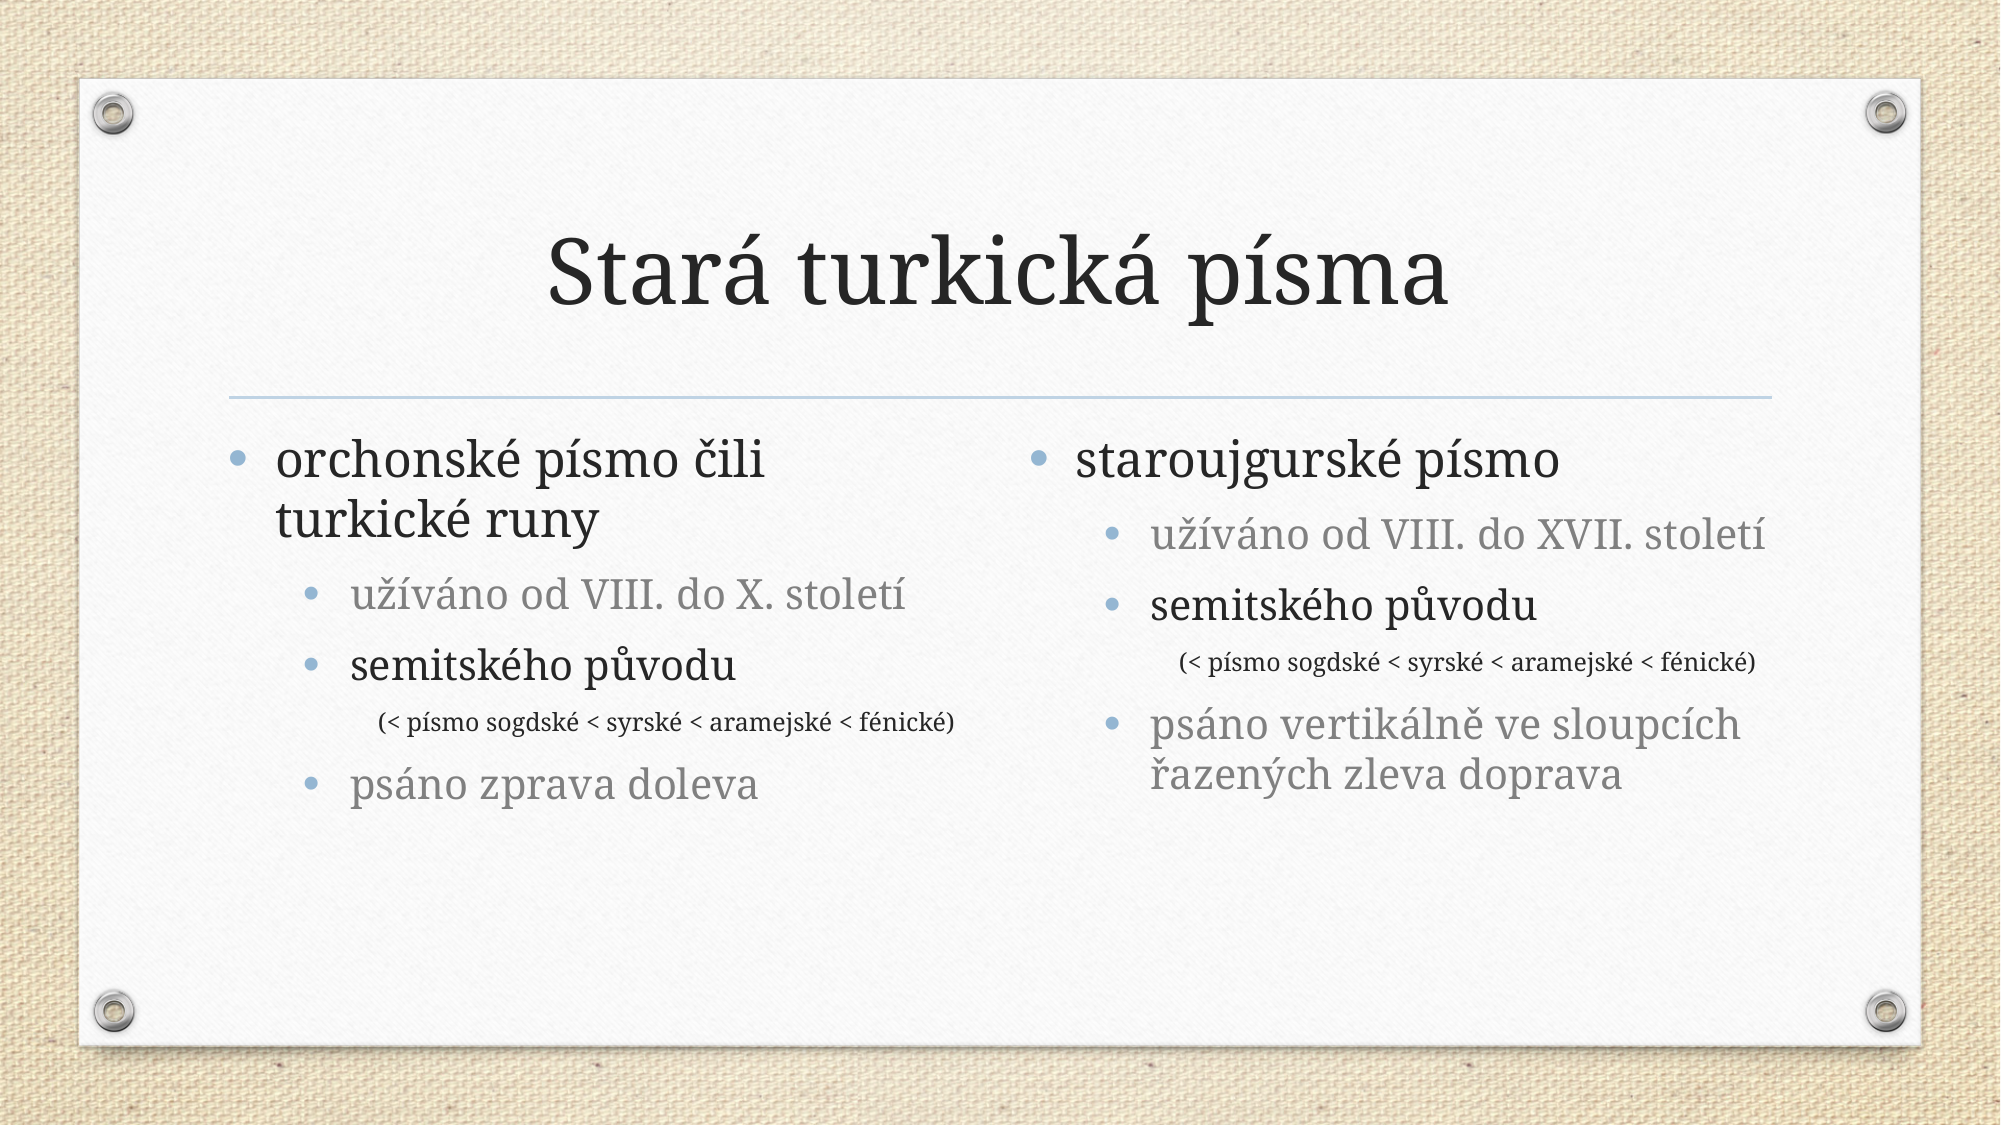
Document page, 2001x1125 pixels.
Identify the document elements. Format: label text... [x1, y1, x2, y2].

list staroujgurské písmo užíváno od VIII. do XVII. století semitského původu (< písmo sogdské < syrské < aramejské < fénické) psáno vertikálně ve sloupcích řazených zleva doprava [1013, 420, 1788, 963]
picture [0, 0, 2001, 1125]
title Stará turkická písma [212, 161, 1788, 375]
list orchonské písmo čili turkické runy užíváno od VIII. do X. století semitského původu (< písmo sogdské < syrské < aramejské < fénické) psáno zprava doleva [213, 420, 987, 963]
